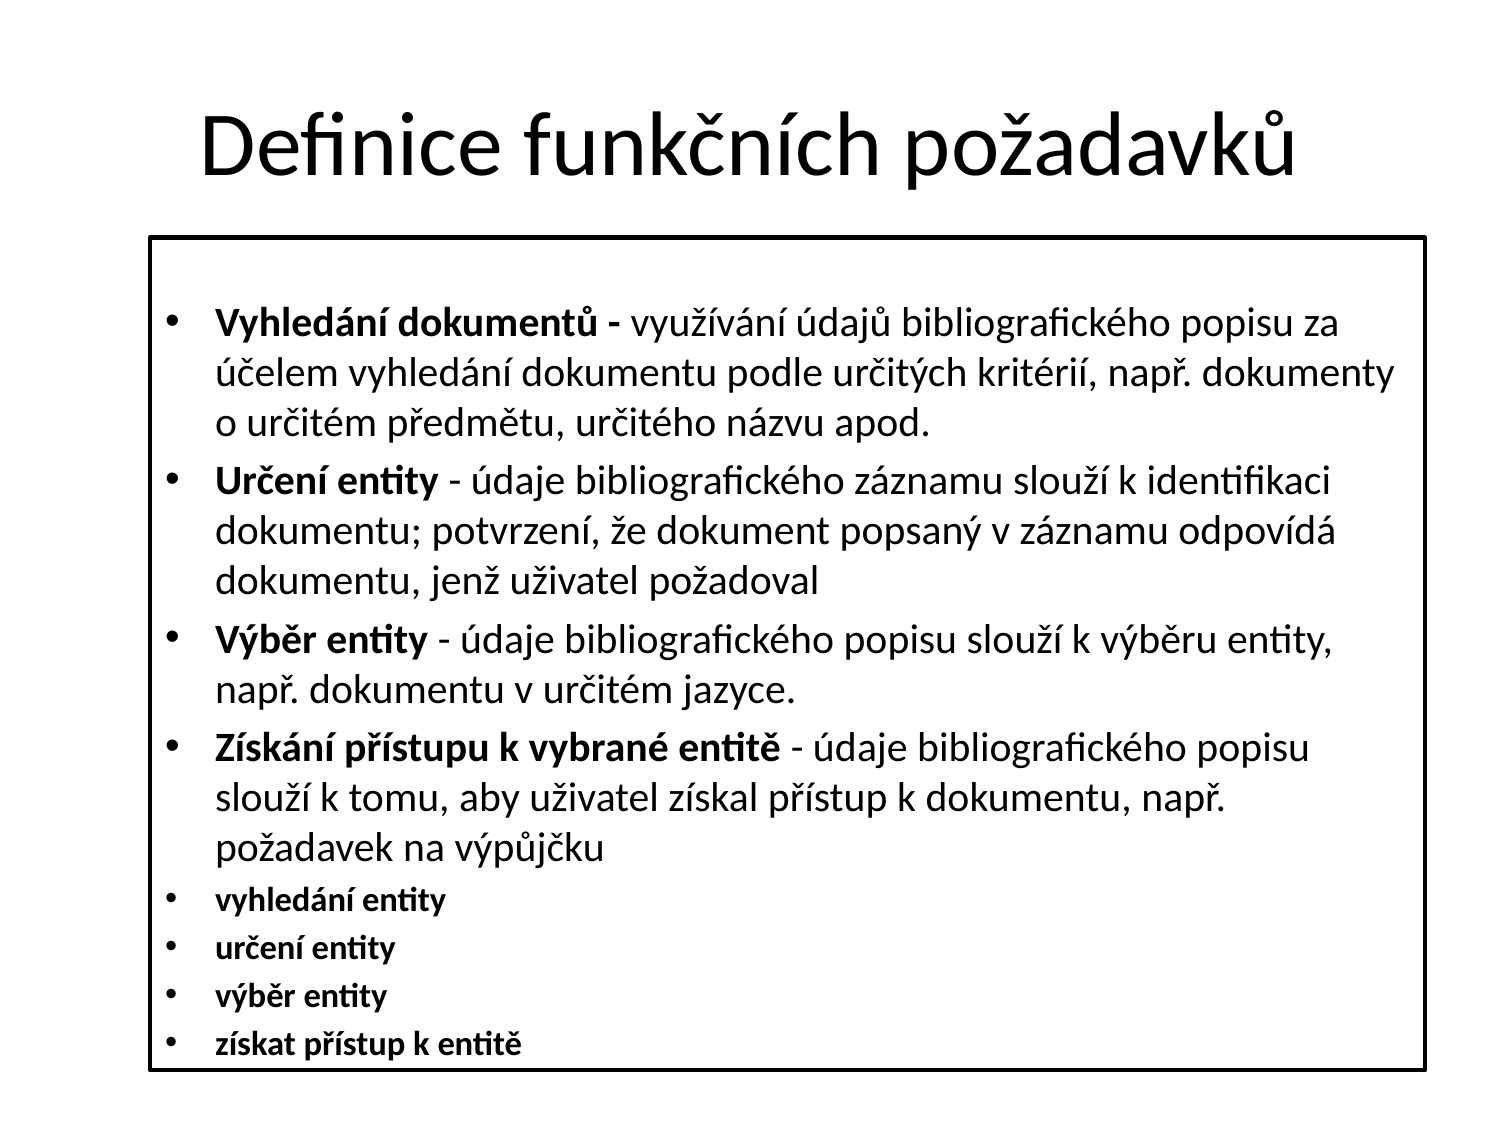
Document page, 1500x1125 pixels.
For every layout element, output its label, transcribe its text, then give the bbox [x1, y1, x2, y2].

title Definice funkčních požadavků [75, 45, 1425, 233]
list Vyhledání dokumentů - využívání údajů bibliografického popisu za účelem vyhledání dokumentu podle určitých kritérií, např. dokumenty o určitém předmětu, určitého názvu apod. Určení entity - údaje bibliografického záznamu slouží k identifikaci dokumentu; potvrzení, že dokument popsaný v záznamu odpovídá dokumentu, jenž uživatel požadoval Výběr entity - údaje bibliografického popisu slouží k výběru entity, např. dokumentu v určitém jazyce. Získání přístupu k vybrané entitě - údaje bibliografického popisu slouží k tomu, aby uživatel získal přístup k dokumentu, např. požadavek na výpůjčku vyhledání entity určení entity výběr entity získat přístup k entitě [148, 235, 1427, 1072]
